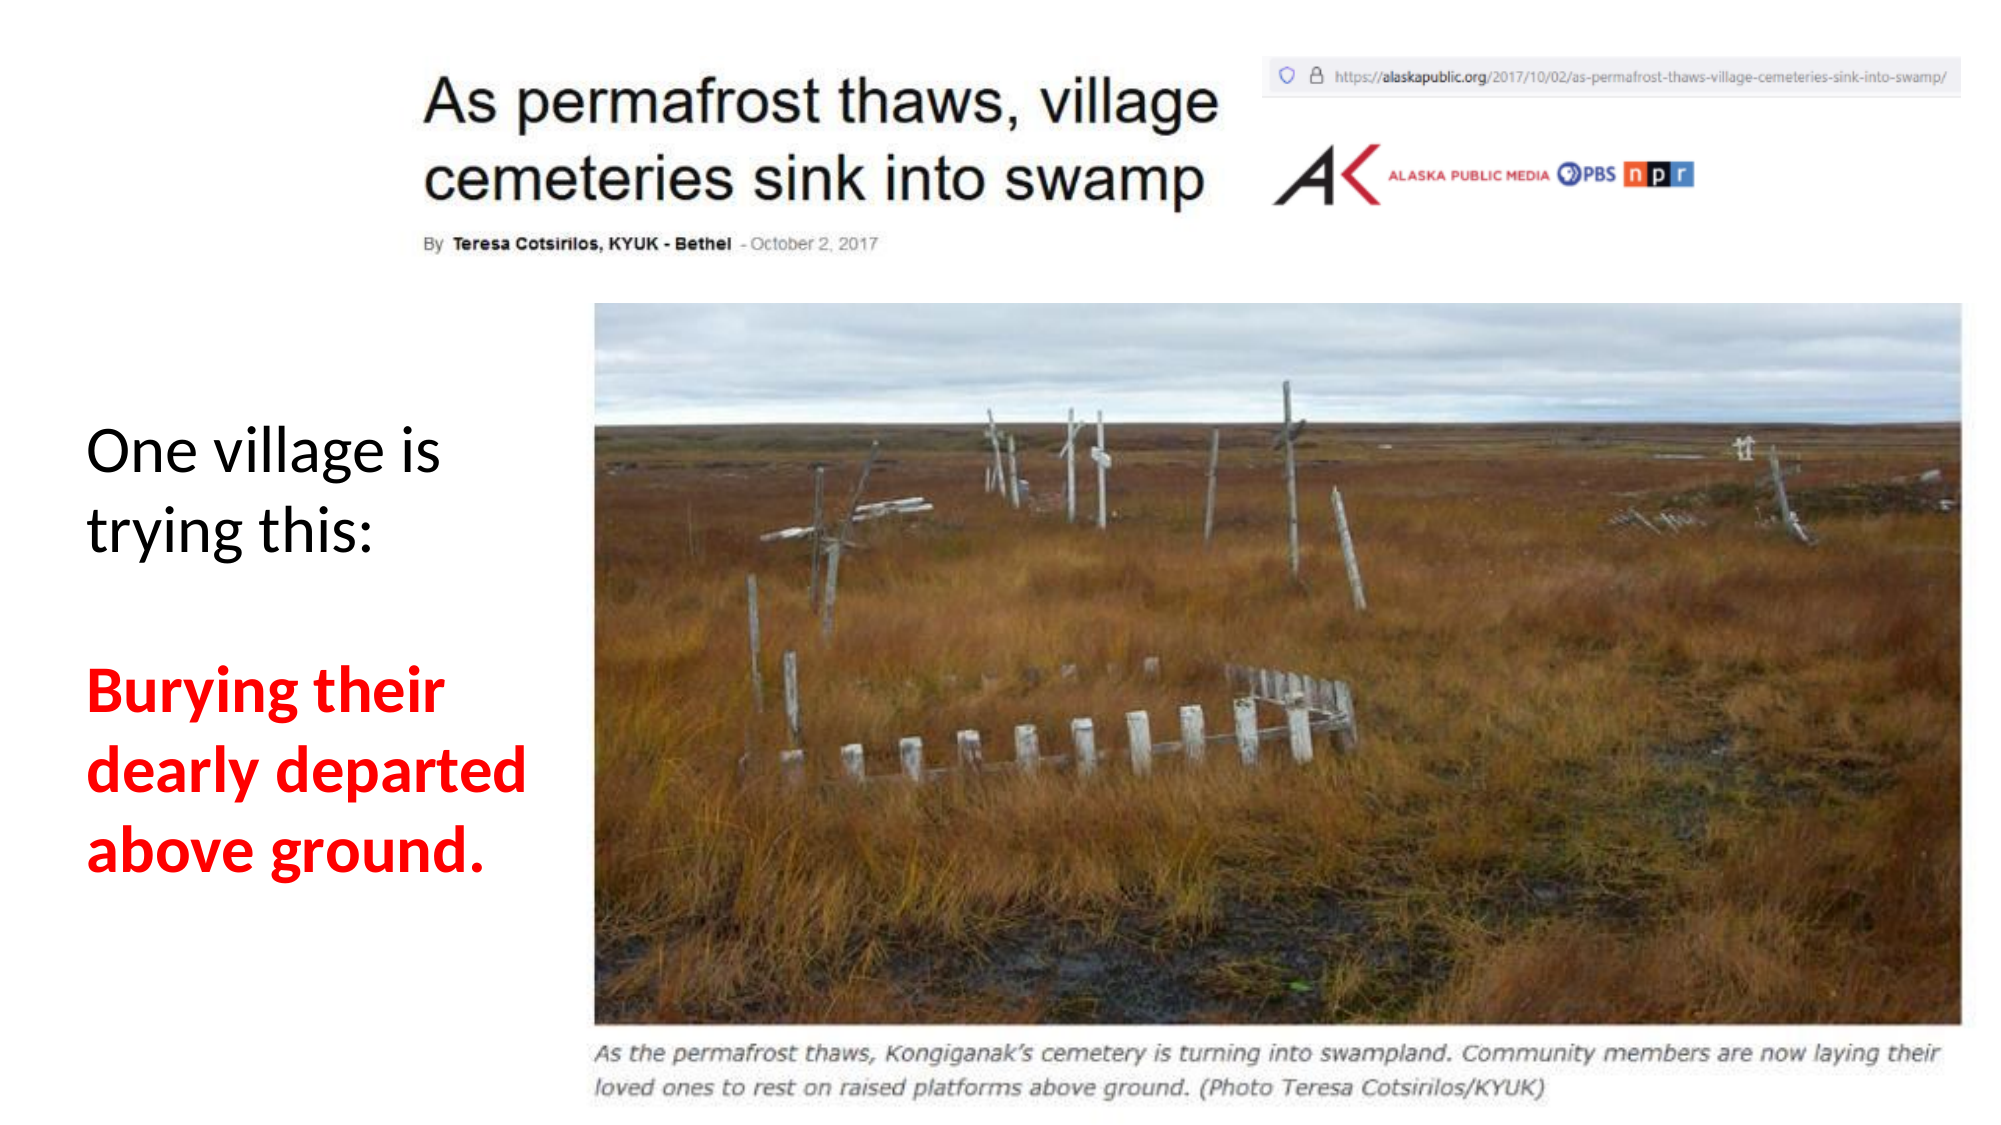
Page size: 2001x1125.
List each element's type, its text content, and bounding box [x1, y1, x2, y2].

picture [375, 56, 1961, 269]
text_box One village is trying this: Burying their dearly departed above ground. [71, 398, 524, 894]
picture [524, 303, 2000, 1125]
